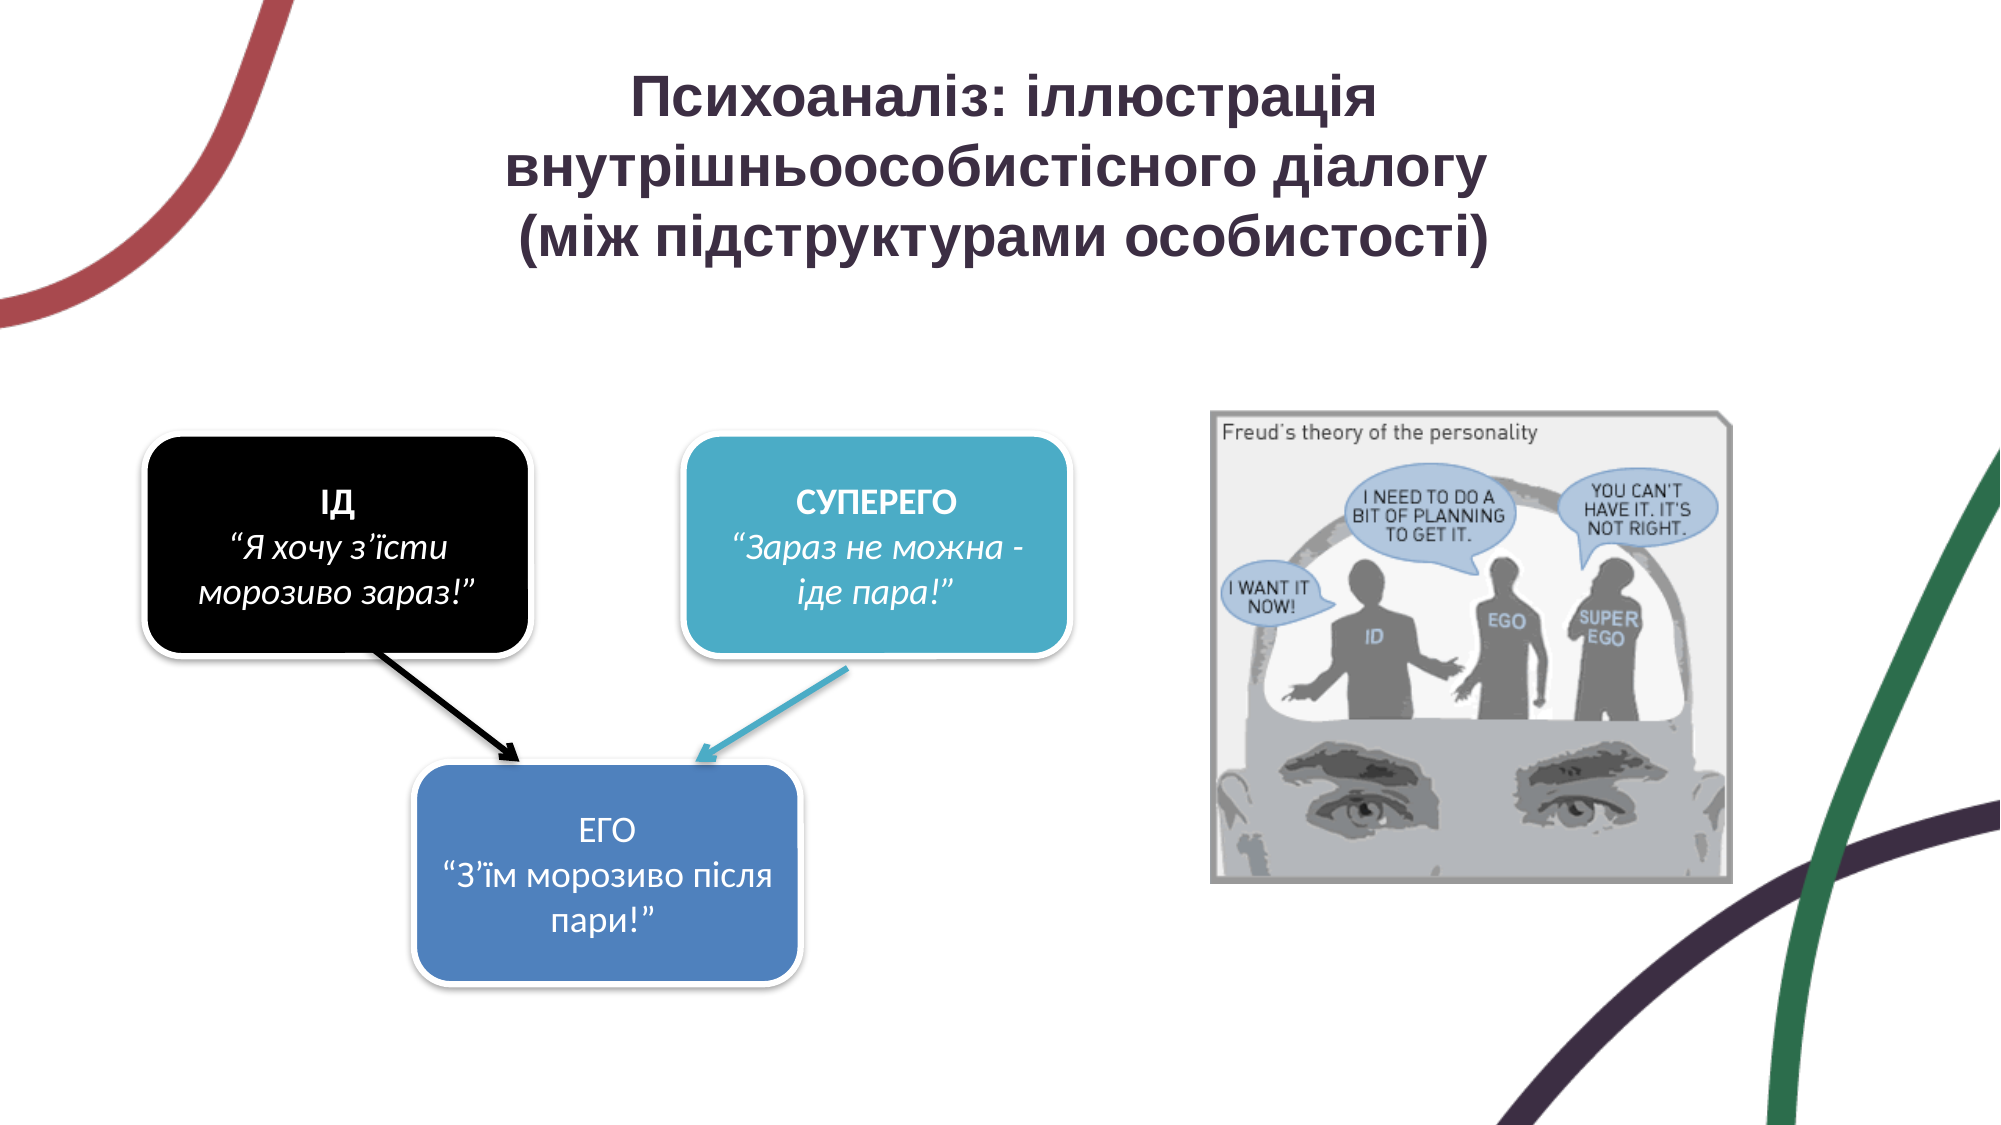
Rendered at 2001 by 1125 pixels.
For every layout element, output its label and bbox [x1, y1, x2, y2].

text_box [694, 667, 848, 762]
picture [0, 0, 2000, 1125]
text_box [366, 644, 520, 762]
